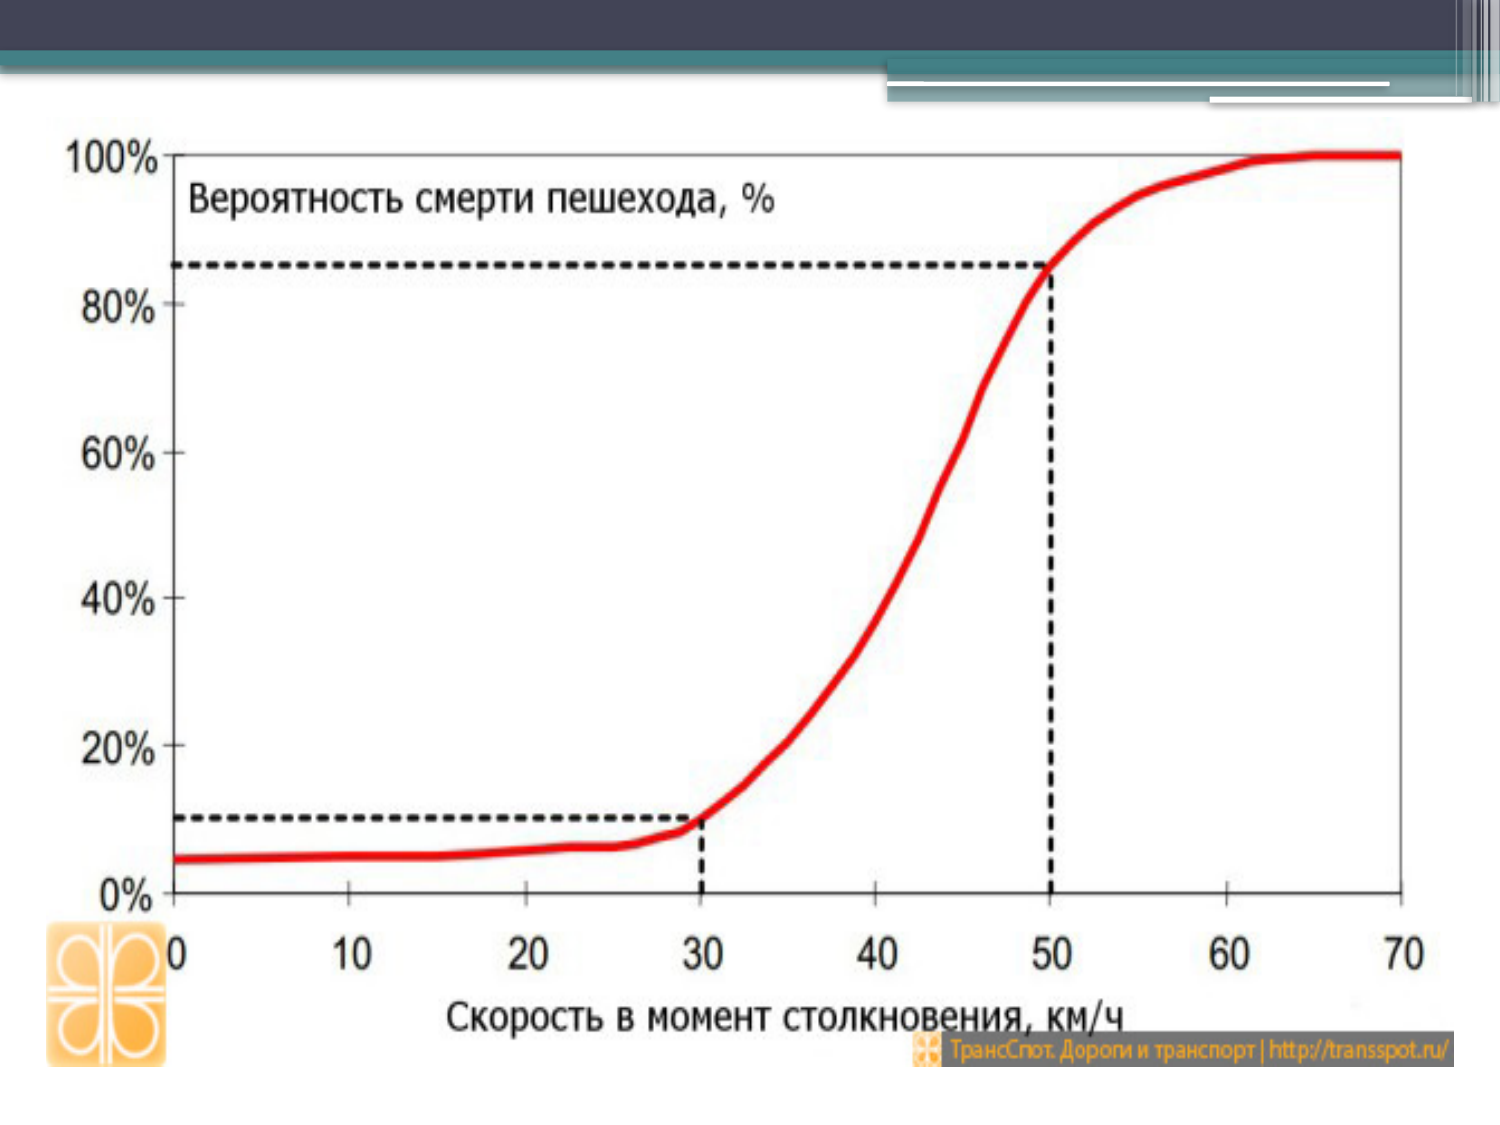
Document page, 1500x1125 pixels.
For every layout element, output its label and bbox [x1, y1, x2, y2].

picture [46, 116, 1454, 1067]
